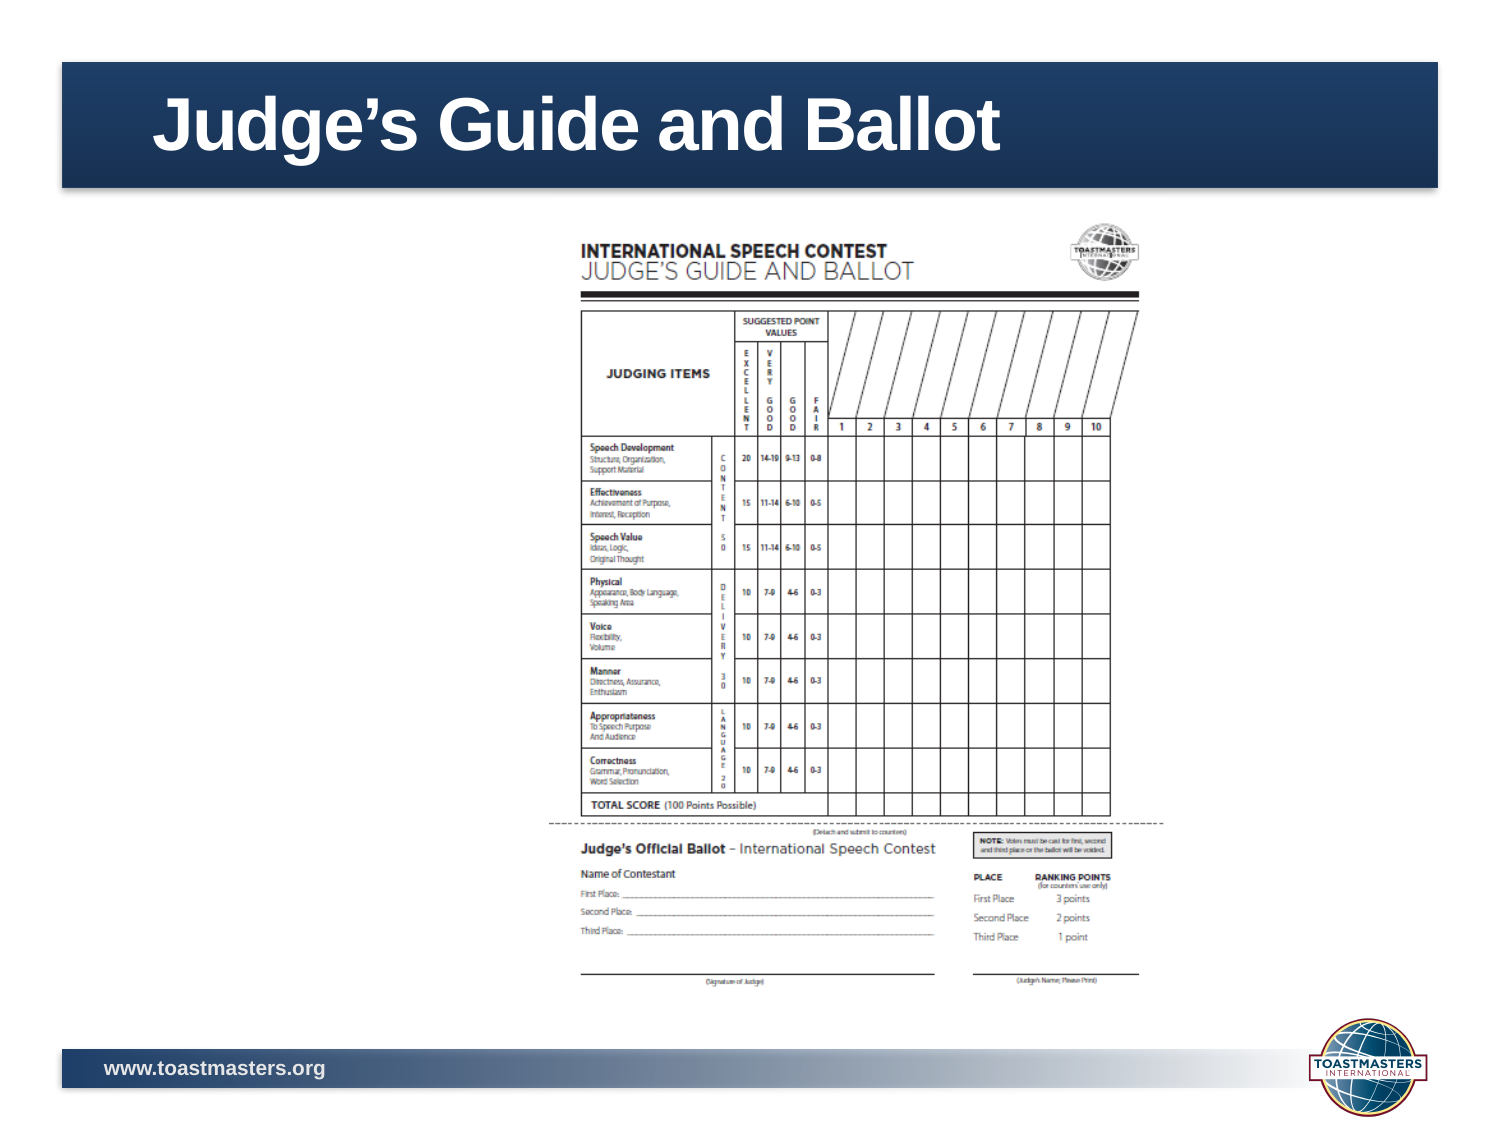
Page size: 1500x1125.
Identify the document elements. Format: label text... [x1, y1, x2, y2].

title Judge’s Guide and Ballot [137, 70, 1363, 171]
picture [548, 198, 1167, 1003]
